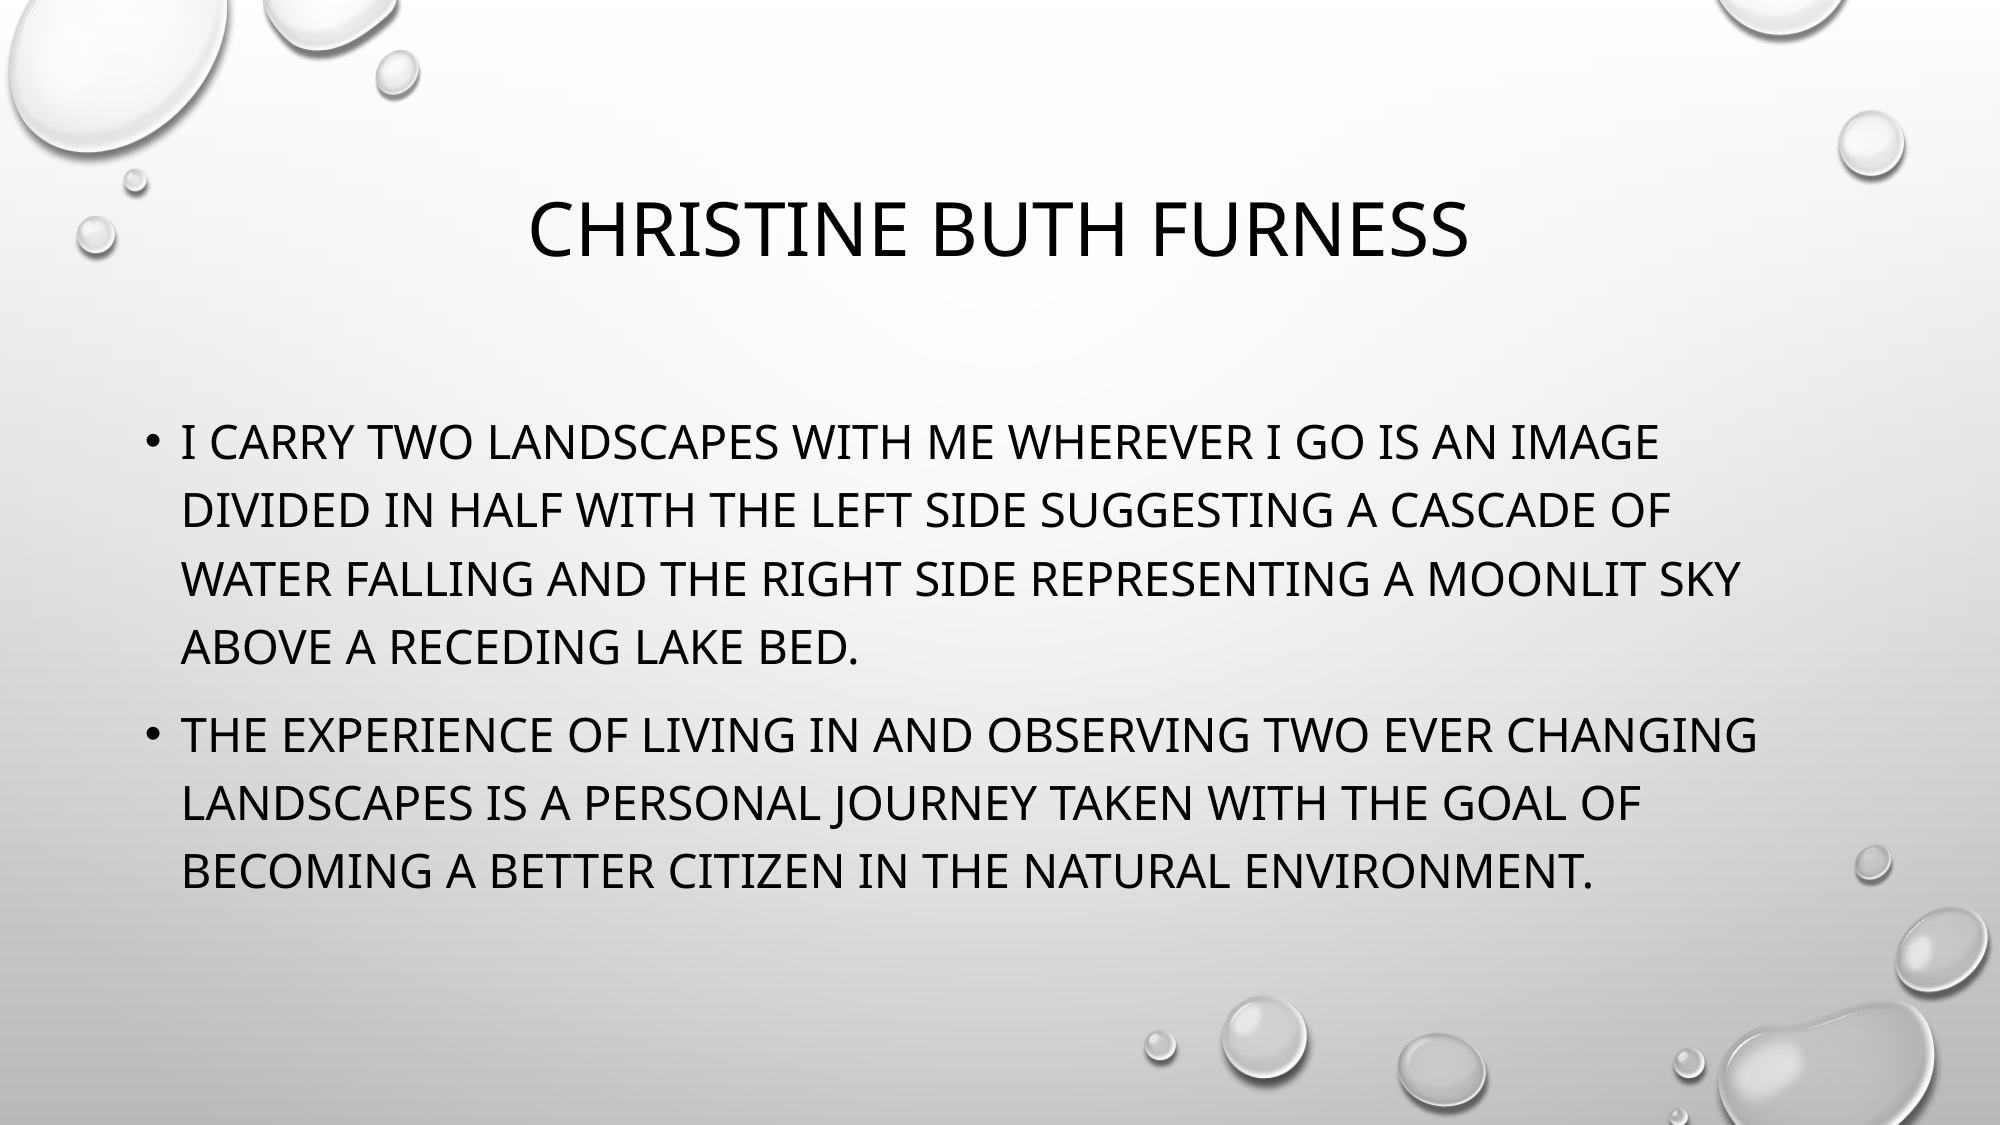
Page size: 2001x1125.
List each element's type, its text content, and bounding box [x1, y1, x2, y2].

title Christine Buth Furness [149, 101, 1851, 364]
list I Carry Two Landscapes With Me Wherever I Go is an image divided in half with the left side suggesting a cascade of water falling and the right side representing a moonlit sky above a receding lake bed. The experience of living in and observing two ever changing landscapes is a personal journey taken with the goal of becoming a better citizen in the natural environment. [130, 393, 1831, 955]
picture [0, 0, 2000, 1125]
